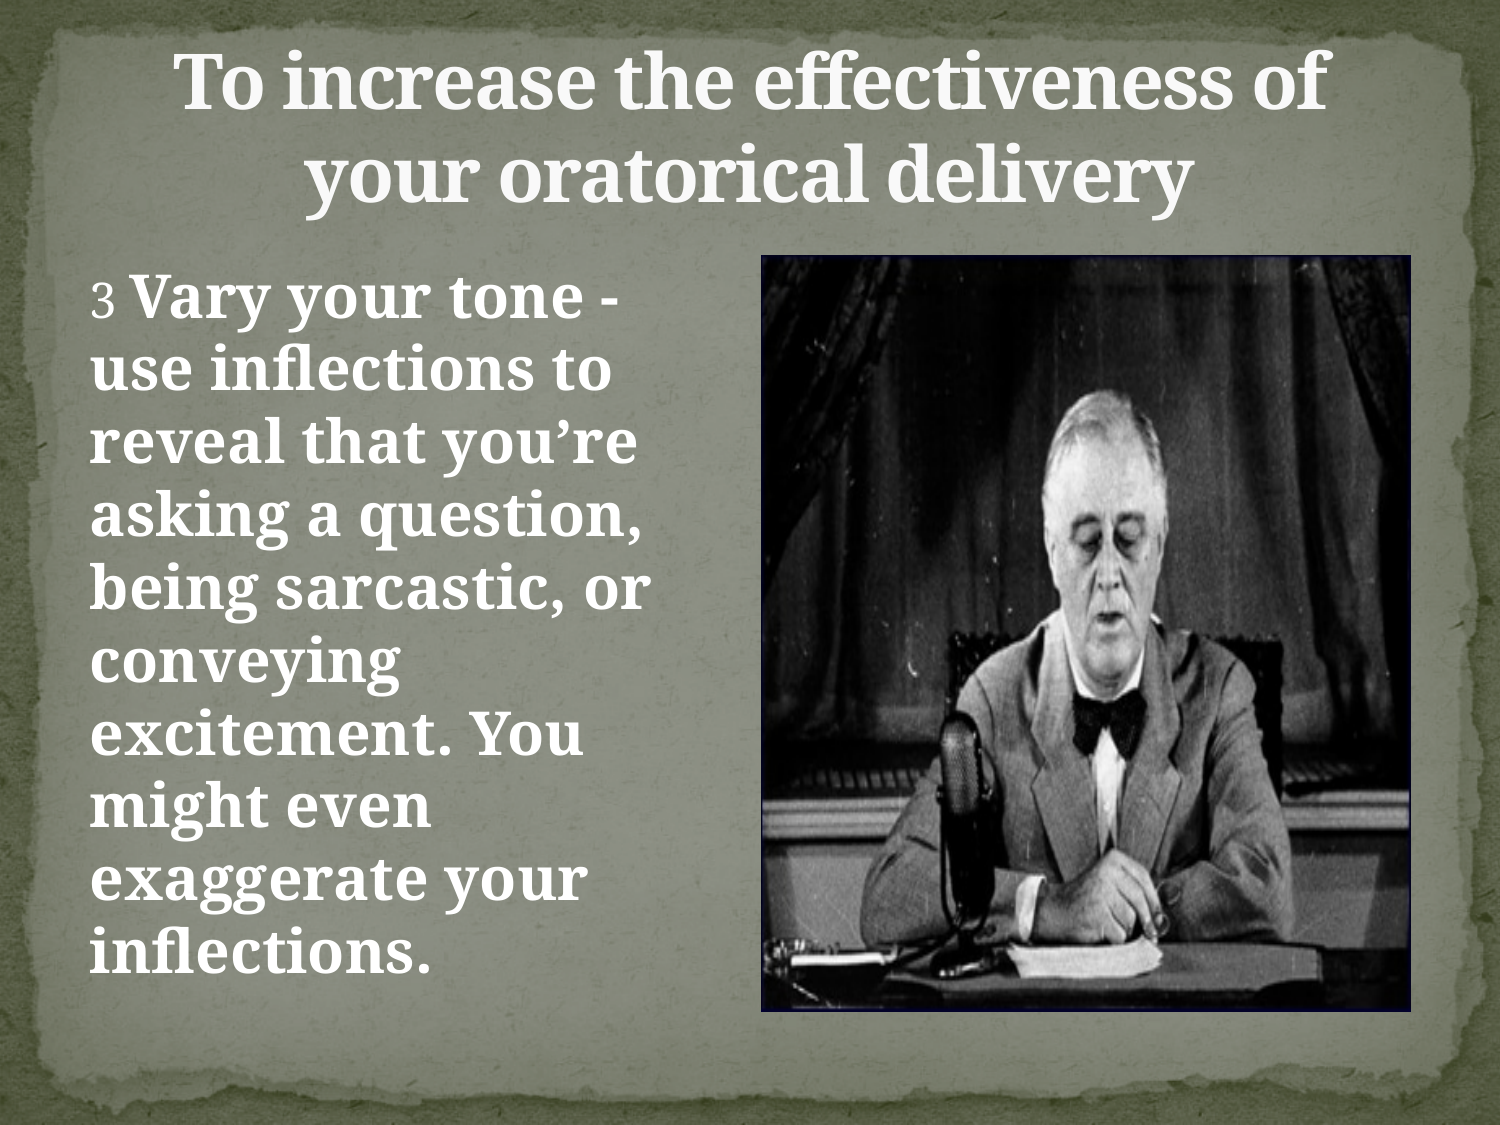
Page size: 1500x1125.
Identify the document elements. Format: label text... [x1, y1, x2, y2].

title To increase the effectiveness of your oratorical delivery [74, 24, 1425, 225]
list 3 Vary your tone - use inflections to reveal that you’re asking a question, being sarcastic, or conveying excitement. You might even exaggerate your inflections. [75, 249, 741, 1000]
picture [761, 255, 1411, 1012]
